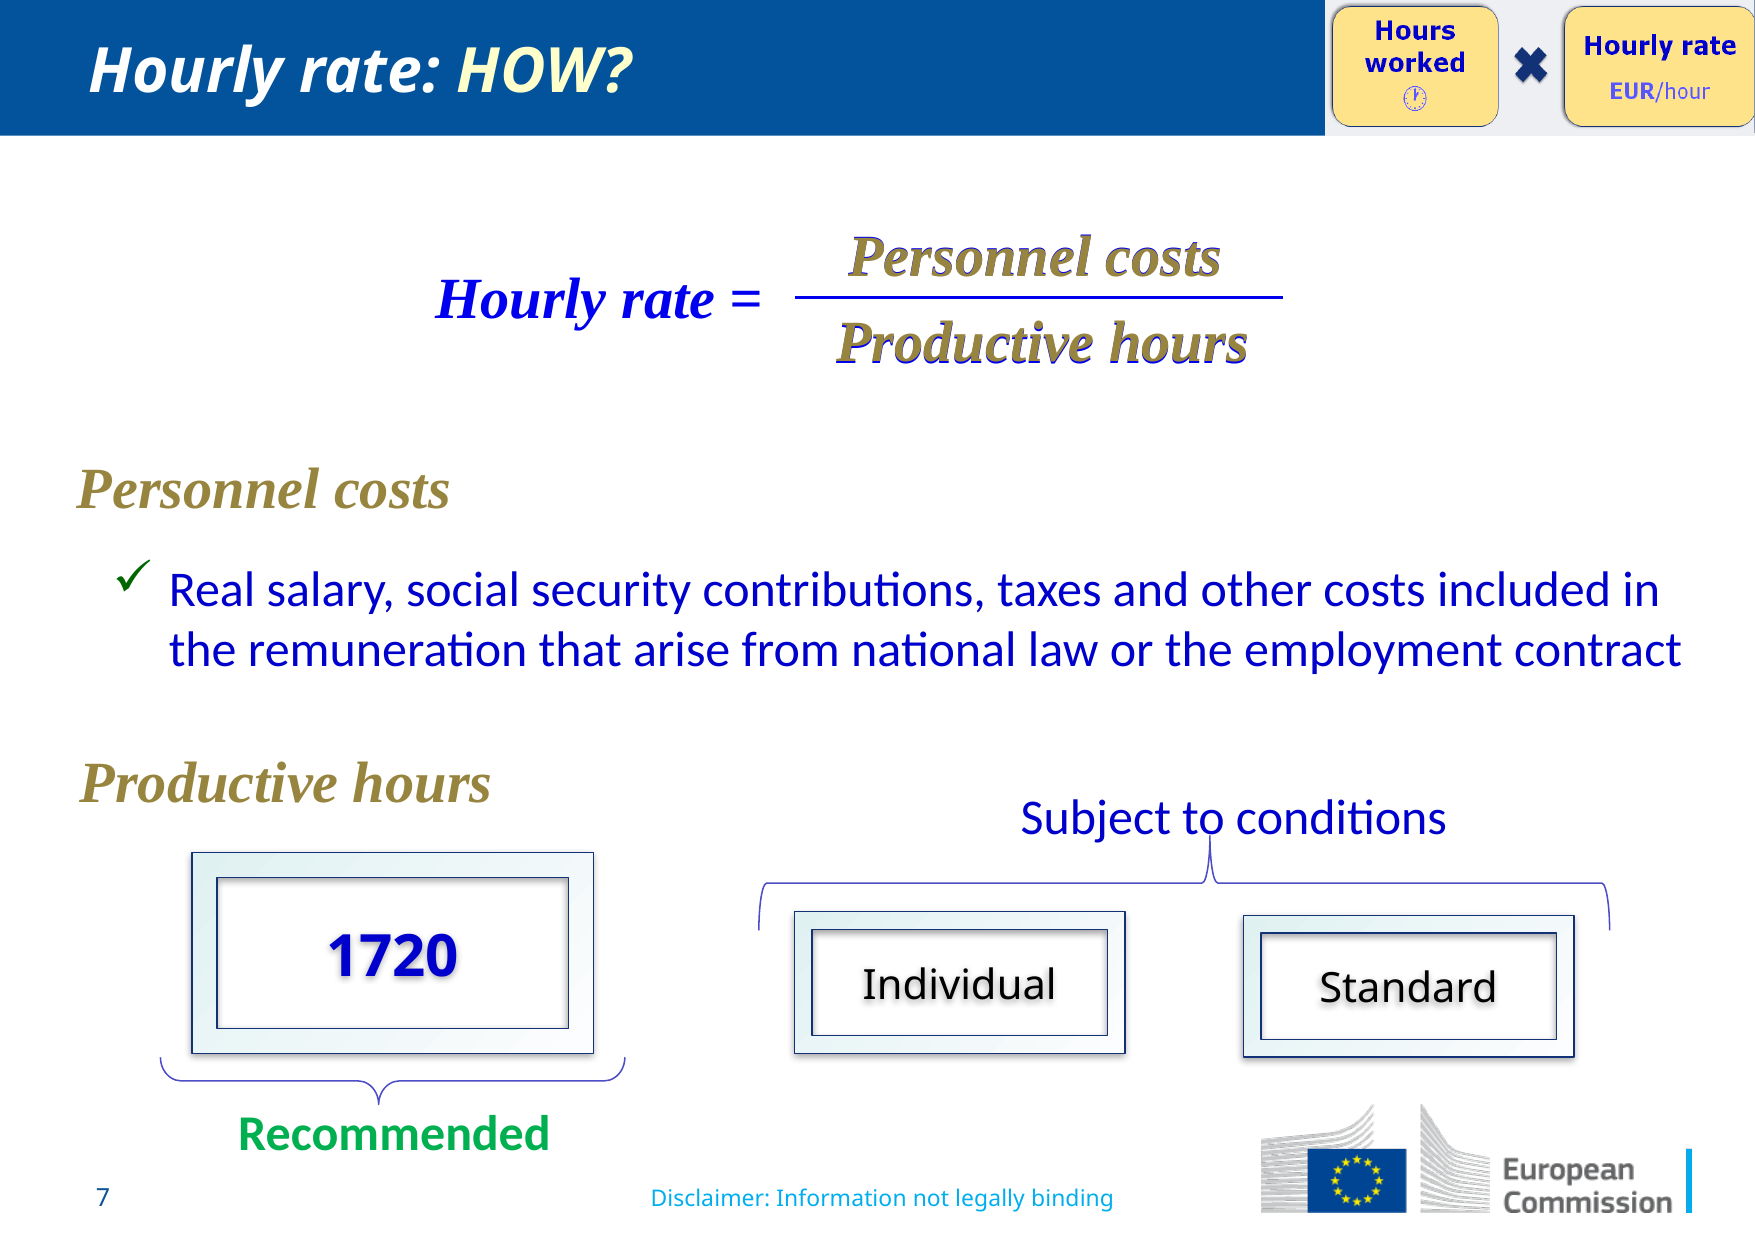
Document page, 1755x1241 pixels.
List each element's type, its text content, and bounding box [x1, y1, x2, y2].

text_box Real salary, social security contributions, taxes and other costs included in the remuneration that arise from national law or the employment contract [38, 549, 1701, 684]
text_box Individual [794, 931, 1126, 1054]
picture [1325, 0, 1755, 137]
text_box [420, 209, 1366, 384]
text_box Hourly rate: HOW? [0, 0, 1320, 136]
text_box Personnel costs [62, 442, 594, 528]
picture [1261, 1104, 1692, 1213]
text_box [758, 852, 1610, 931]
text_box Standard [1243, 931, 1575, 1058]
text_box Recommended [109, 1104, 621, 1168]
text_box [160, 1057, 625, 1104]
text_box Productive hours [65, 736, 597, 822]
text_box Subject to conditions [946, 788, 1654, 852]
text_box 1720 [191, 852, 594, 1054]
